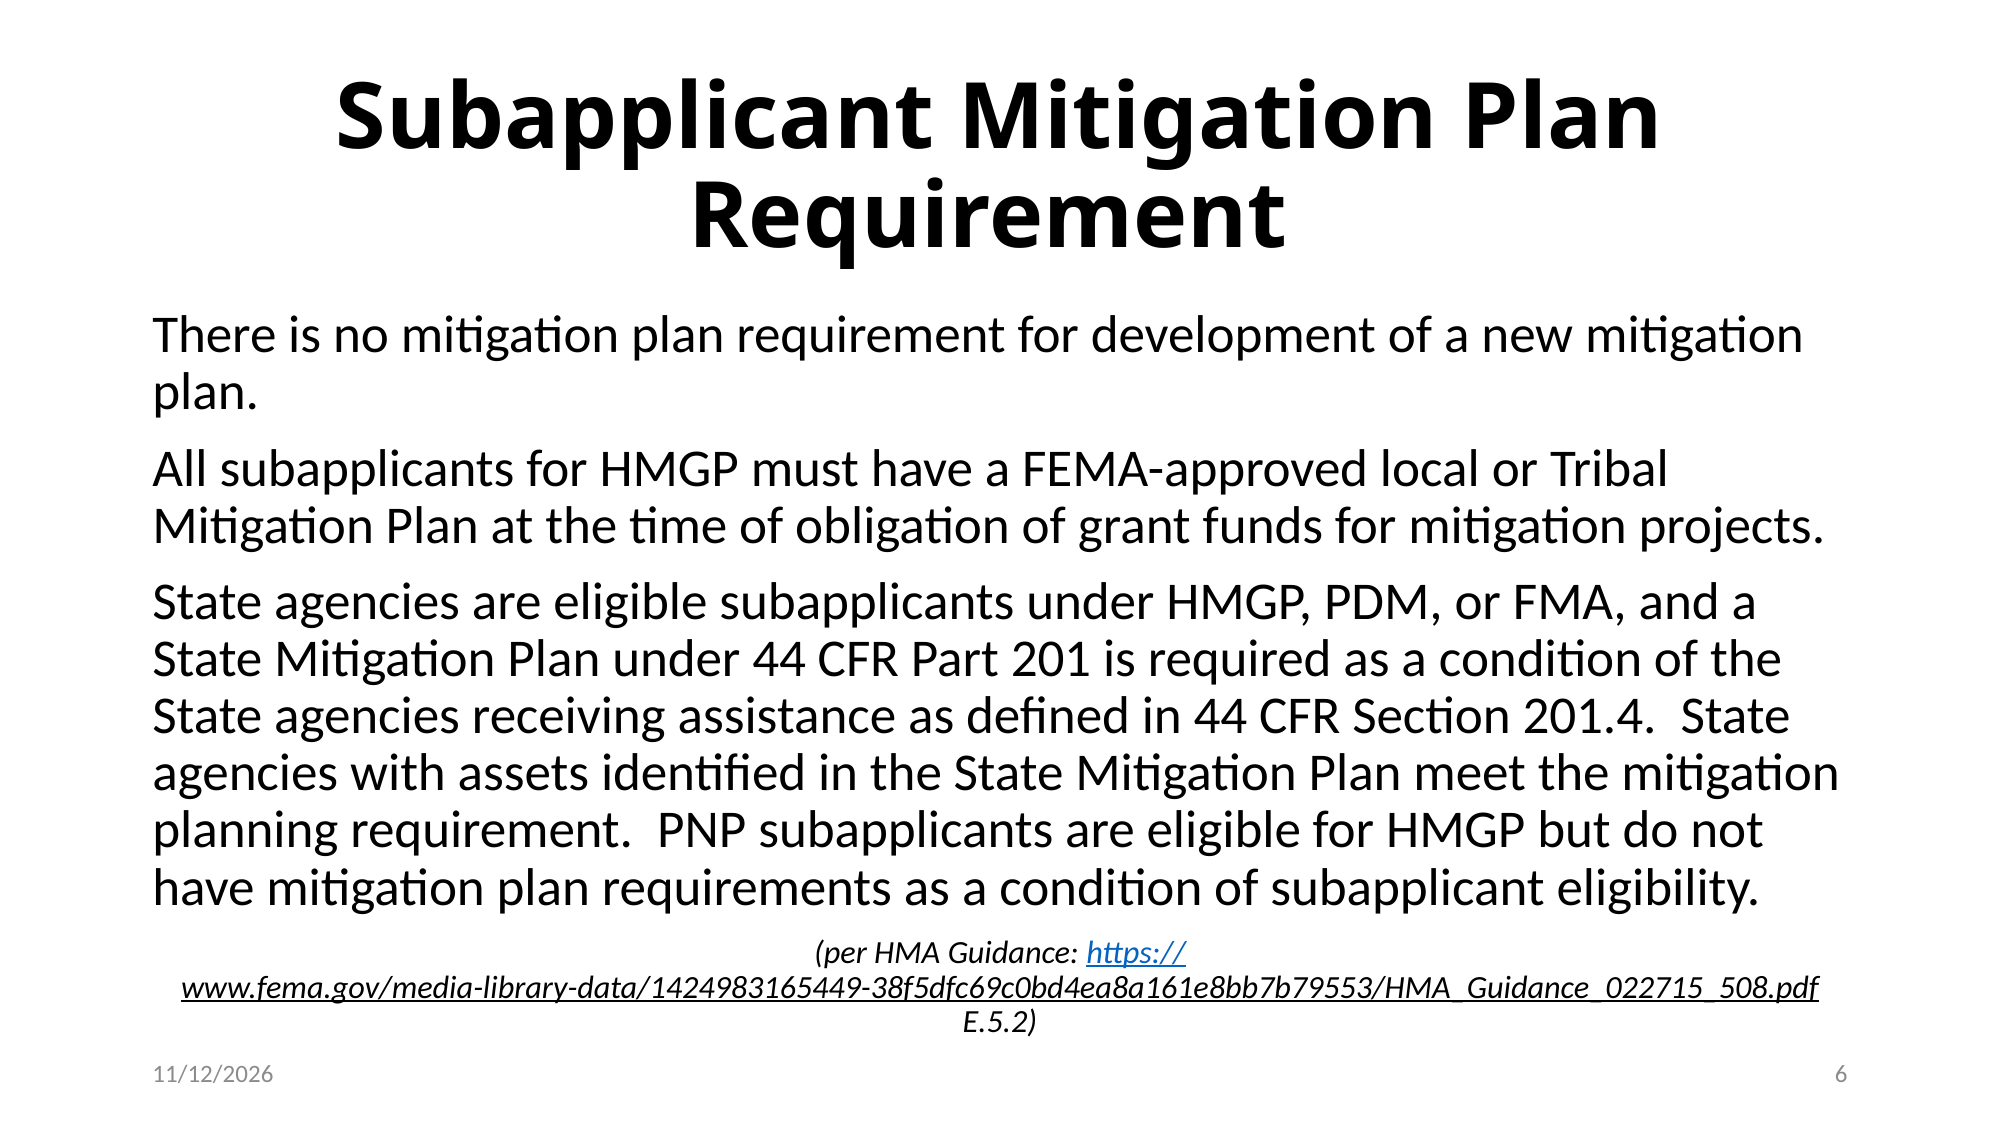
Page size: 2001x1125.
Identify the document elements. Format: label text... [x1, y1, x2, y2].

title Subapplicant Mitigation Plan Requirement [137, 59, 1863, 278]
slide_number 6 [1412, 1042, 1863, 1103]
list There is no mitigation plan requirement for development of a new mitigation plan. All subapplicants for HMGP must have a FEMA-approved local or Tribal Mitigation Plan at the time of obligation of grant funds for mitigation projects. State agencies are eligible subapplicants under HMGP, PDM, or FMA, and a State Mitigation Plan under 44 CFR Part 201 is required as a condition of the State agencies receiving assistance as defined in 44 CFR Section 201.4. State agencies with assets identified in the State Mitigation Plan meet the mitigation planning requirement. PNP subapplicants are eligible for HMGP but do not have mitigation plan requirements as a condition of subapplicant eligibility. (per HMA Guidance: https://www.fema.gov/media-library-data/1424983165449-38f5dfc69c0bd4ea8a161e8bb7b79553/HMA_Guidance_022715_508.pdf E.5.2) [137, 299, 1863, 1071]
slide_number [137, 1042, 588, 1103]
